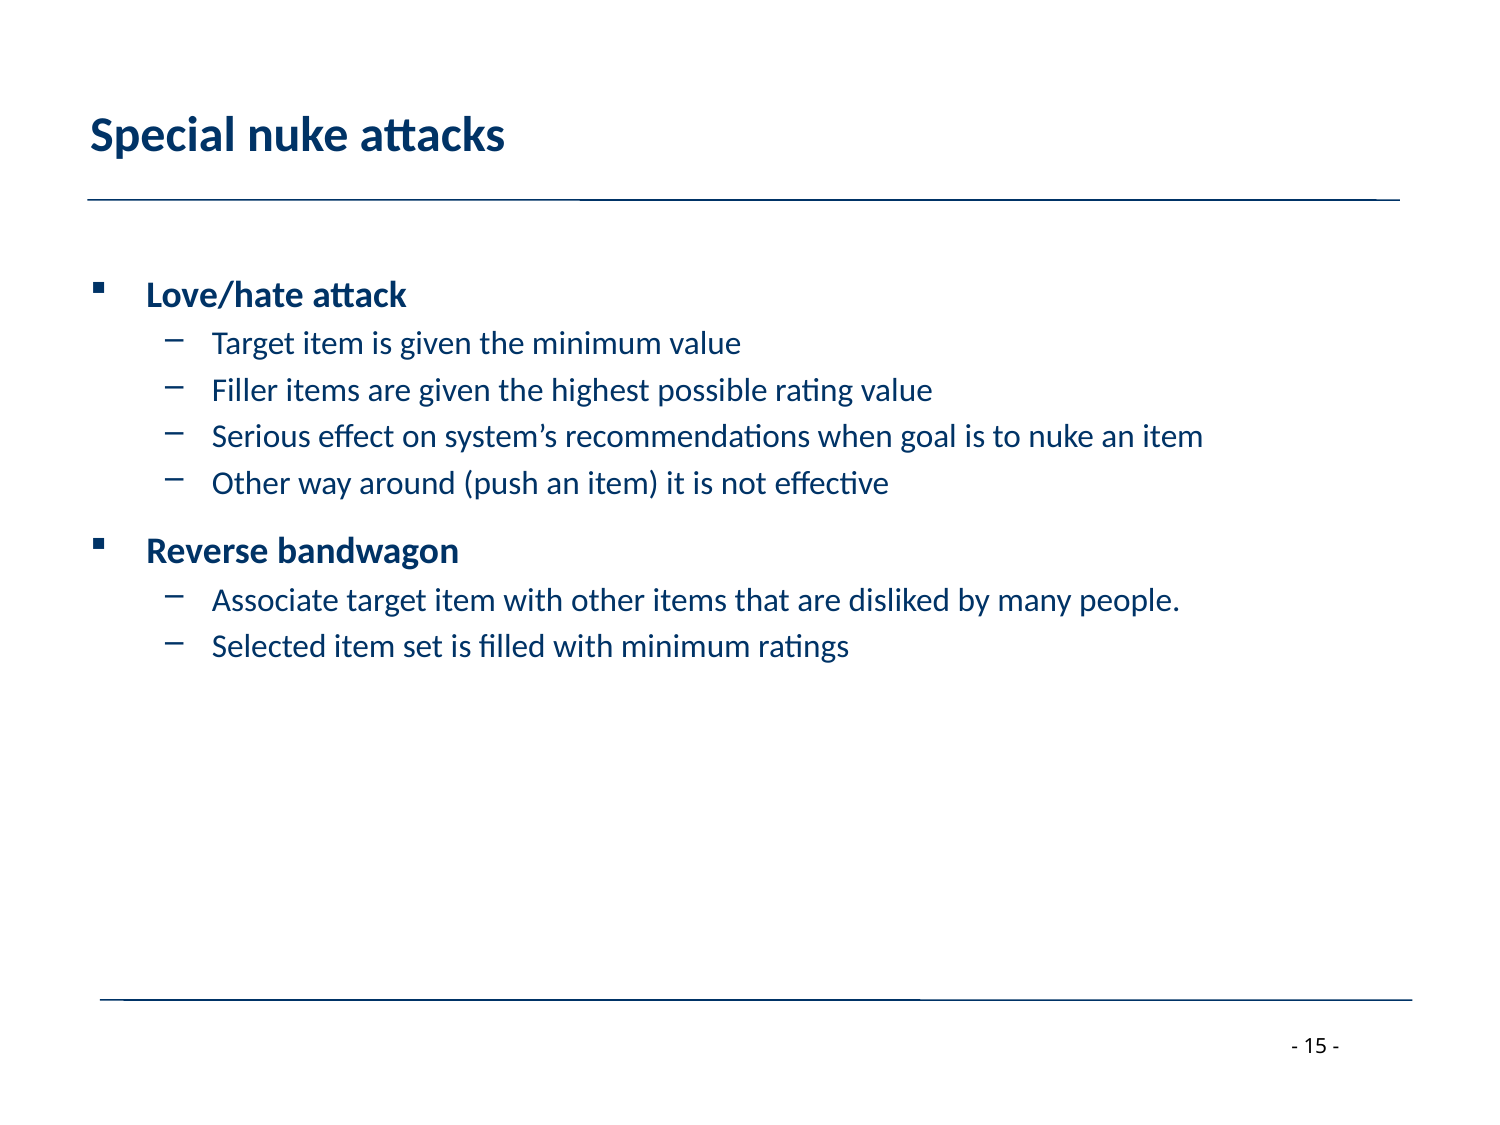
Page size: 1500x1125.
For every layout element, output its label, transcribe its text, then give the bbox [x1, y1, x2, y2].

list Love/hate attack Target item is given the minimum value Filler items are given the highest possible rating value Serious effect on system’s recommendations when goal is to nuke an item Other way around (push an item) it is not effective Reverse bandwagon Associate target item with other items that are disliked by many people. Selected item set is filled with minimum ratings [74, 262, 1426, 977]
title Special nuke attacks [74, 37, 1426, 226]
